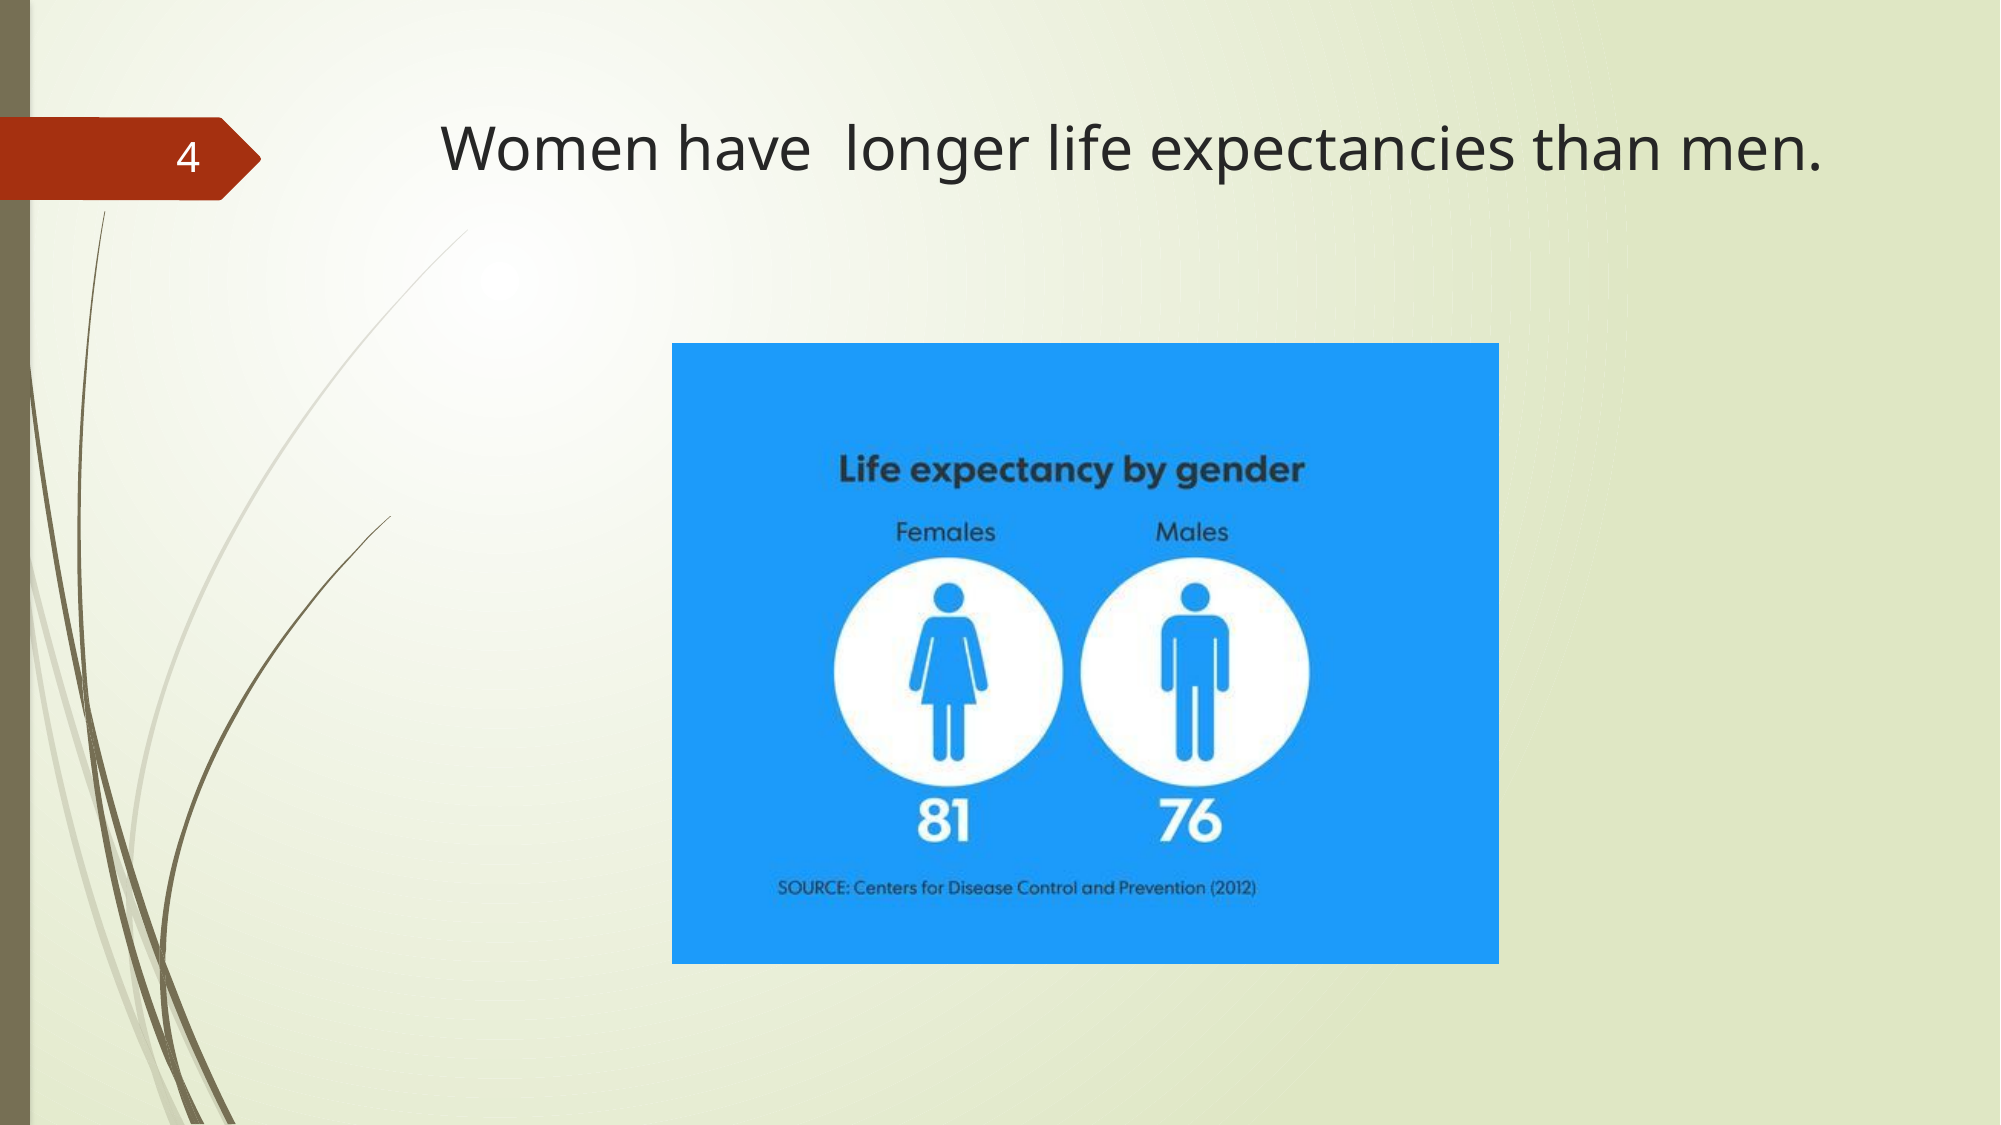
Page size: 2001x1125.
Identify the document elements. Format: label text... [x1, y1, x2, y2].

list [672, 343, 1499, 964]
slide_number 4 [87, 129, 216, 190]
title Women have longer life expectancies than men. [425, 102, 1888, 313]
